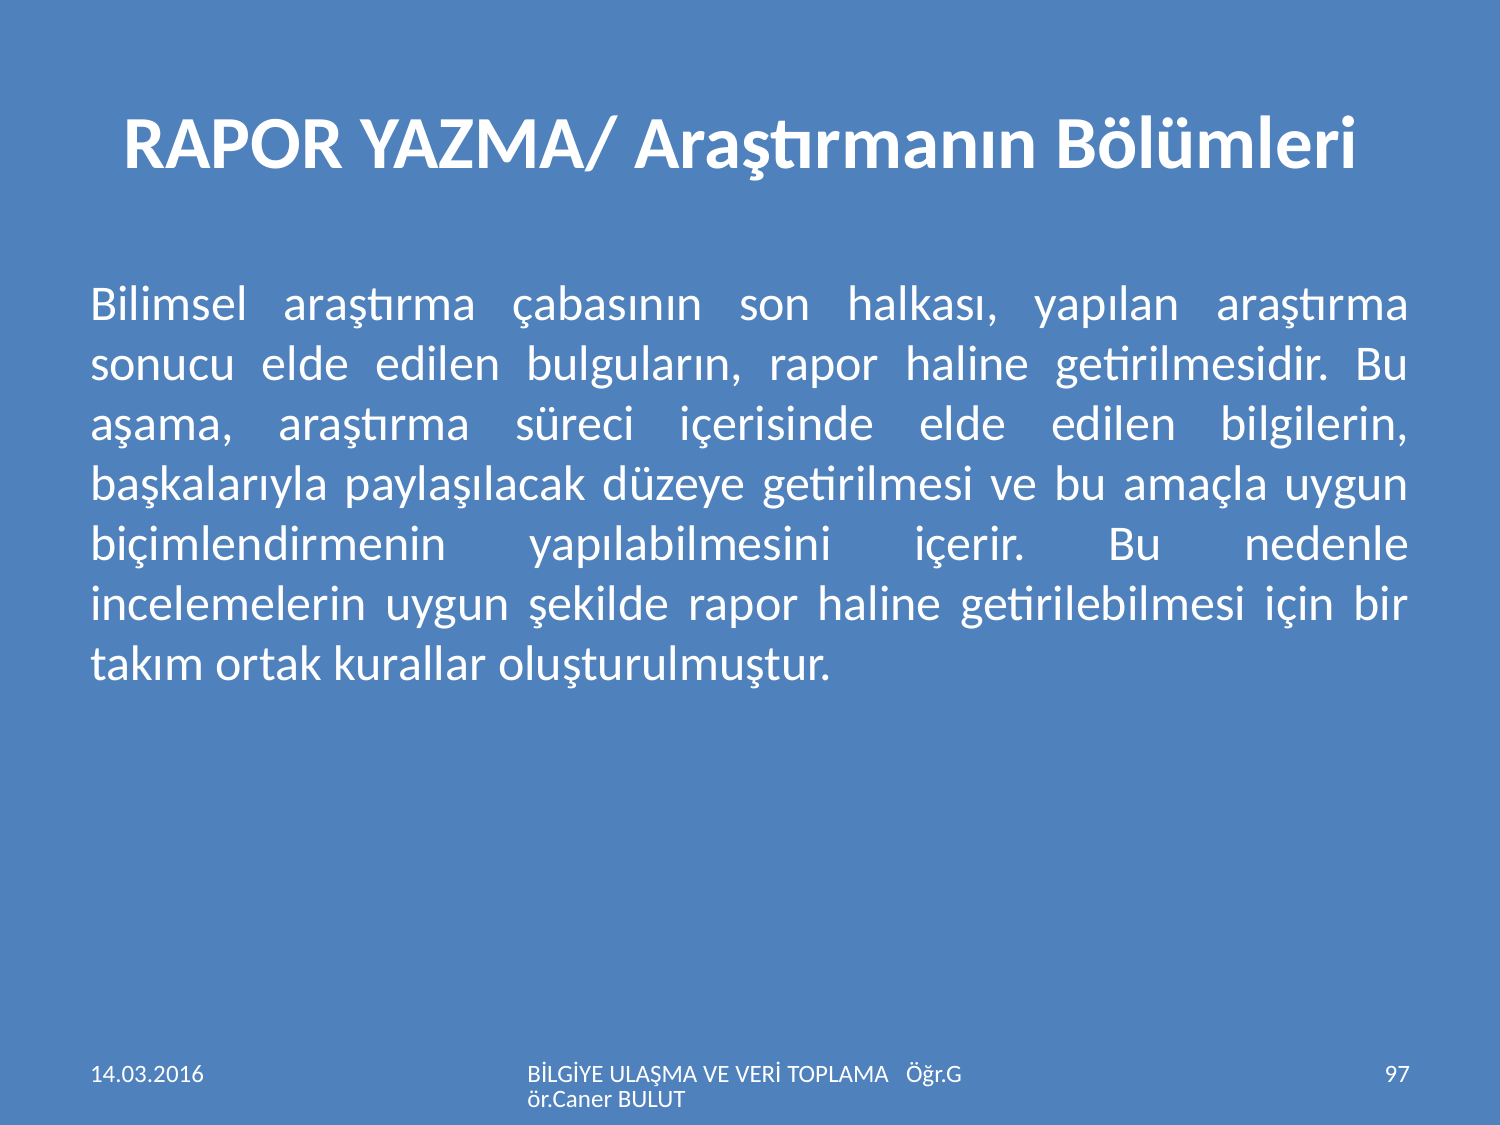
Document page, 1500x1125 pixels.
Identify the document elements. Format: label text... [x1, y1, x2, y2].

list Bilimsel araştırma çabasının son halkası, yapılan araştırma sonucu elde edilen bulguların, rapor haline getirilmesidir. Bu aşama, araştırma süreci içerisinde elde edilen bilgilerin, başkalarıyla paylaşılacak düzeye getirilmesi ve bu amaçla uygun biçimlendirmenin yapılabilmesini içerir. Bu nedenle incelemelerin uygun şekilde rapor haline getirilebilmesi için bir takım ortak kurallar oluşturulmuştur. [75, 262, 1425, 1005]
title RAPOR YAZMA/ Araştırmanın Bölümleri [75, 45, 1425, 233]
footer BİLGİYE ULAŞMA VE VERİ TOPLAMA Öğr.Gör.Caner BULUT [512, 1042, 988, 1103]
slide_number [75, 1042, 425, 1103]
slide_number 97 [1074, 1042, 1425, 1103]
